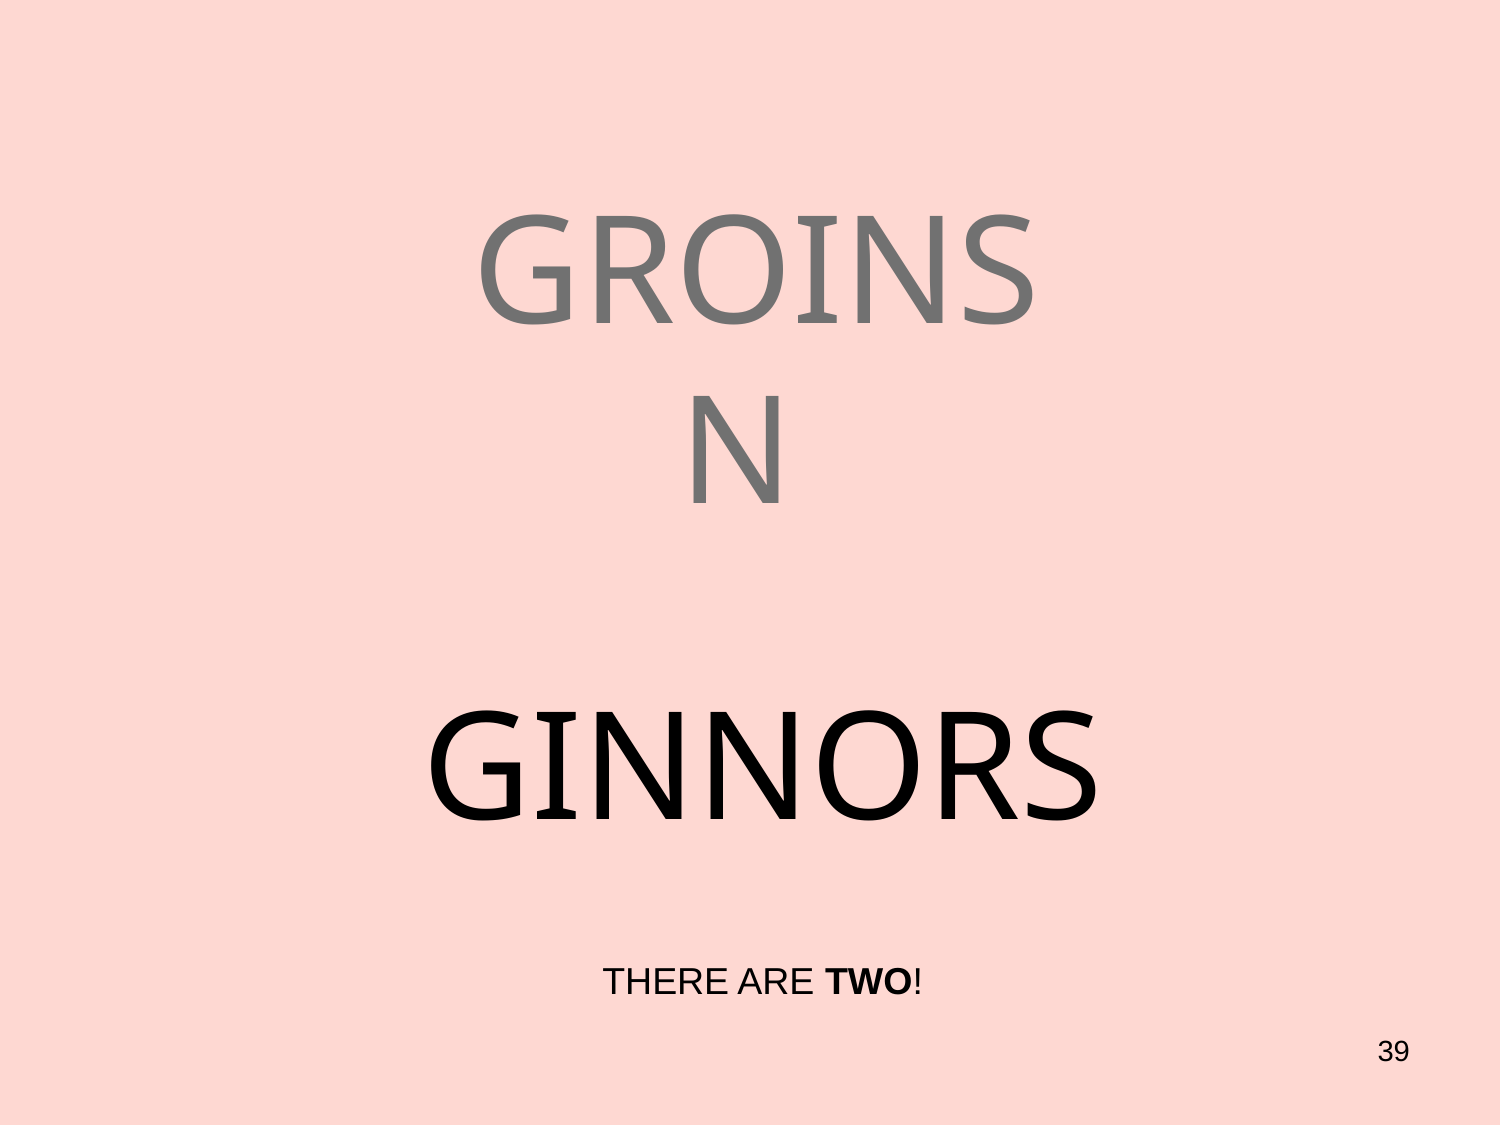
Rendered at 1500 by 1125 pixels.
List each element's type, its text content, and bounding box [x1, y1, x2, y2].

text_box THERE ARE TWO! [587, 949, 1225, 1010]
list GINNORS [12, 662, 1500, 1125]
title GROINS N [12, 149, 1500, 662]
